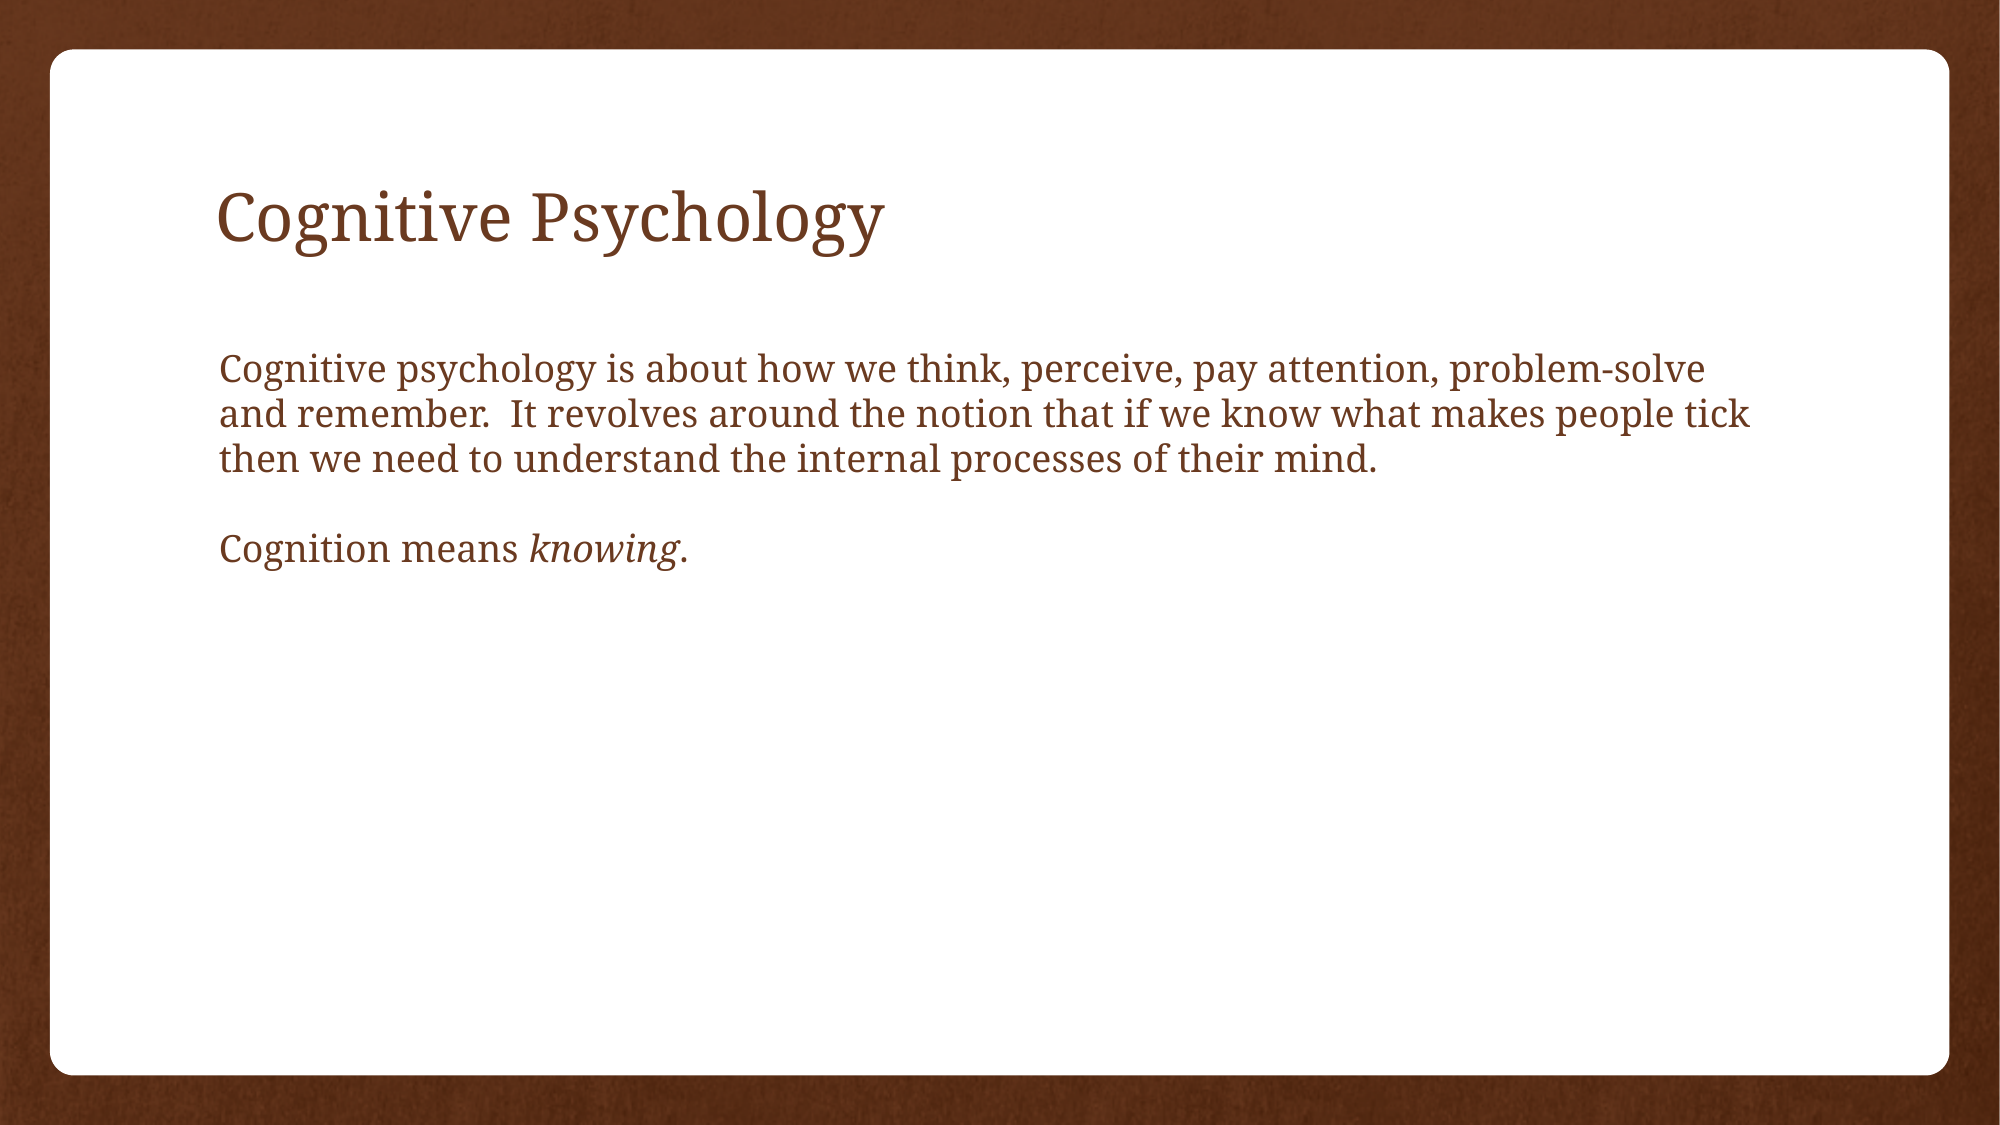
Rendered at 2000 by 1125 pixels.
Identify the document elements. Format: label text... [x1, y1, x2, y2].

text_box Cognitive psychology is about how we think, perceive, pay attention, problem-solve and remember. It revolves around the notion that if we know what makes people tick then we need to understand the internal processes of their mind. Cognition means knowing. [204, 338, 1787, 668]
title Cognitive Psychology [199, 70, 1800, 263]
